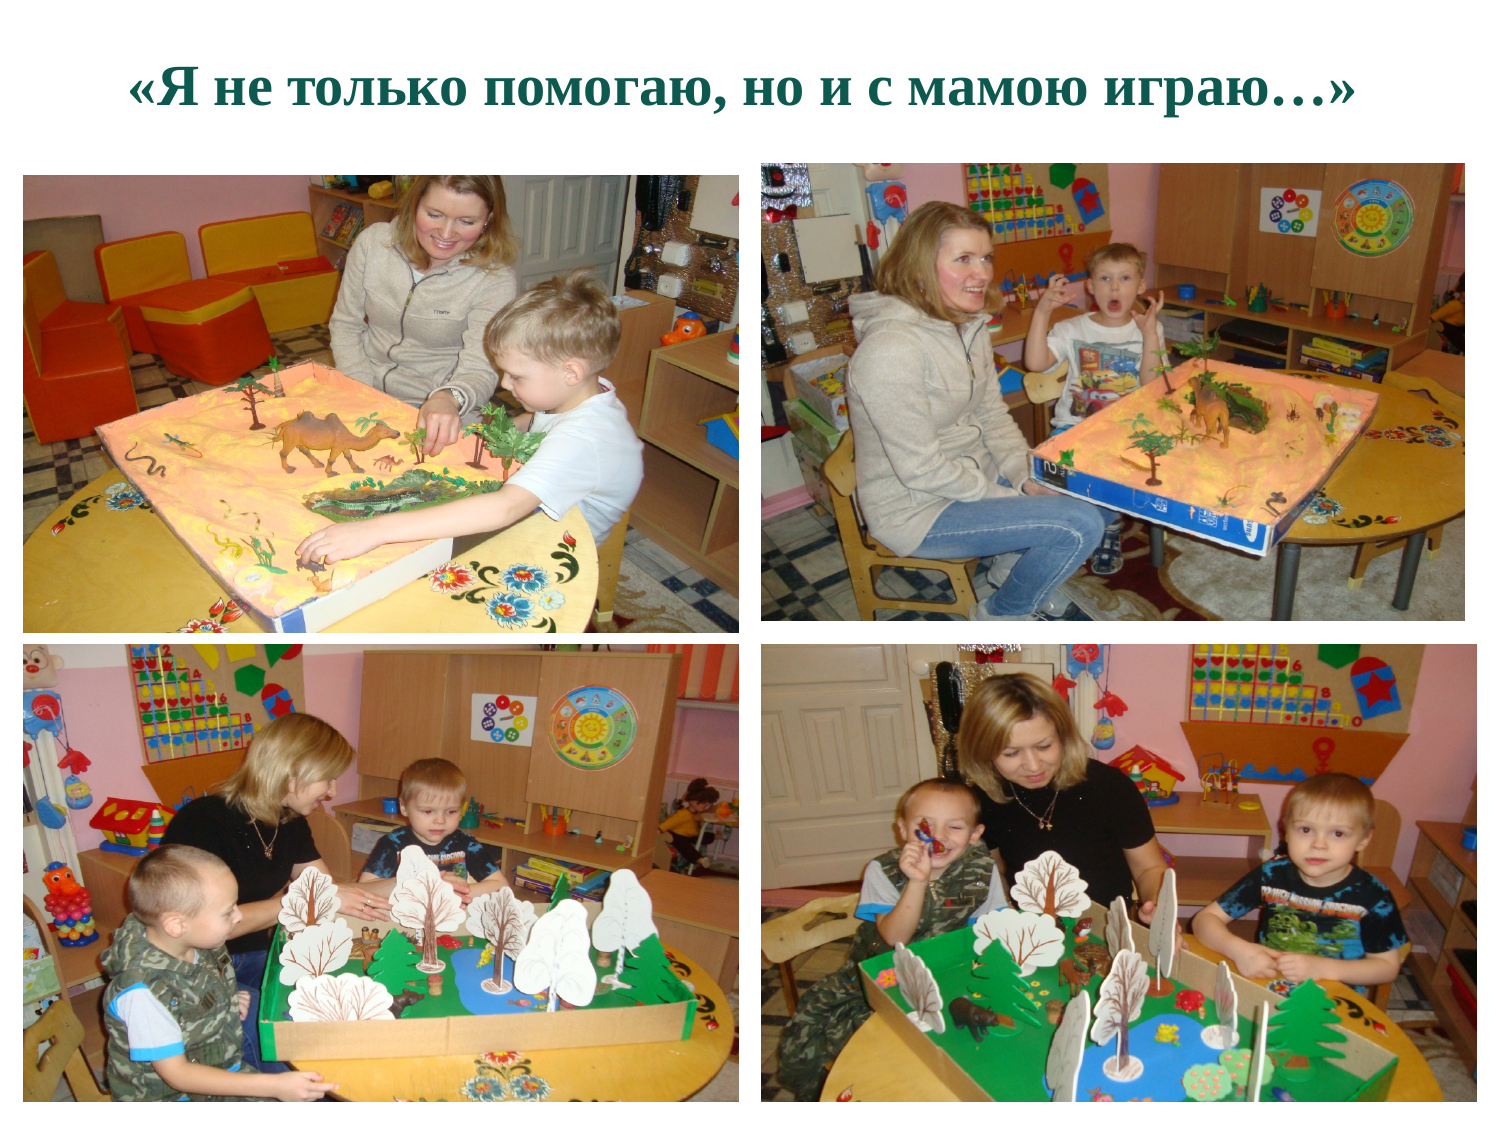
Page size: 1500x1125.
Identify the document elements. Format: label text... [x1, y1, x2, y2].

picture [23, 644, 739, 1102]
picture [761, 163, 1465, 622]
title «Я не только помогаю, но и с мамою играю…» [75, 0, 1425, 164]
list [23, 175, 739, 634]
picture [761, 644, 1477, 1102]
